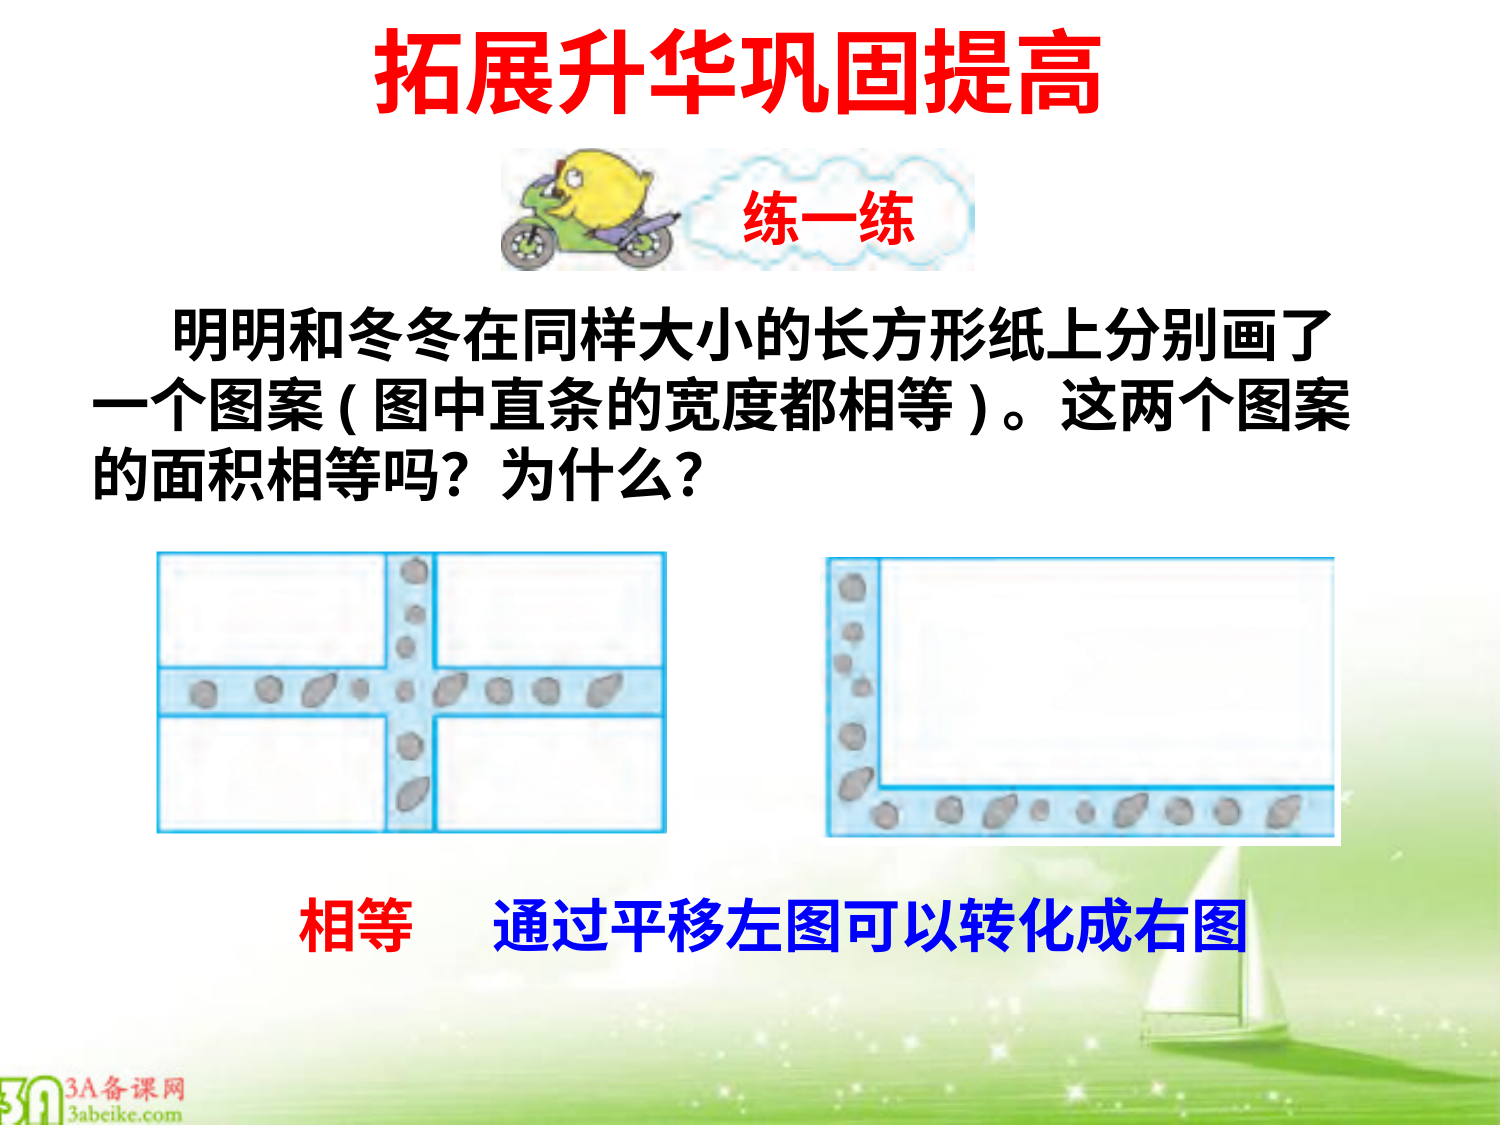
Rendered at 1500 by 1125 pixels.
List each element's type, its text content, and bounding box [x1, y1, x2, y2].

text_box 通过平移左图可以转化成右图 [478, 881, 1266, 967]
title 拓展升华巩固提高 [74, 30, 1426, 219]
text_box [501, 148, 975, 271]
text_box 明明和冬冬在同样大小的长方形纸上分别画了一个图案(图中直条的宽度都相等)。这两个图案的面积相等吗？为什么？ [76, 290, 1400, 516]
text_box 相等 [283, 881, 431, 967]
picture [0, 0, 1500, 1125]
